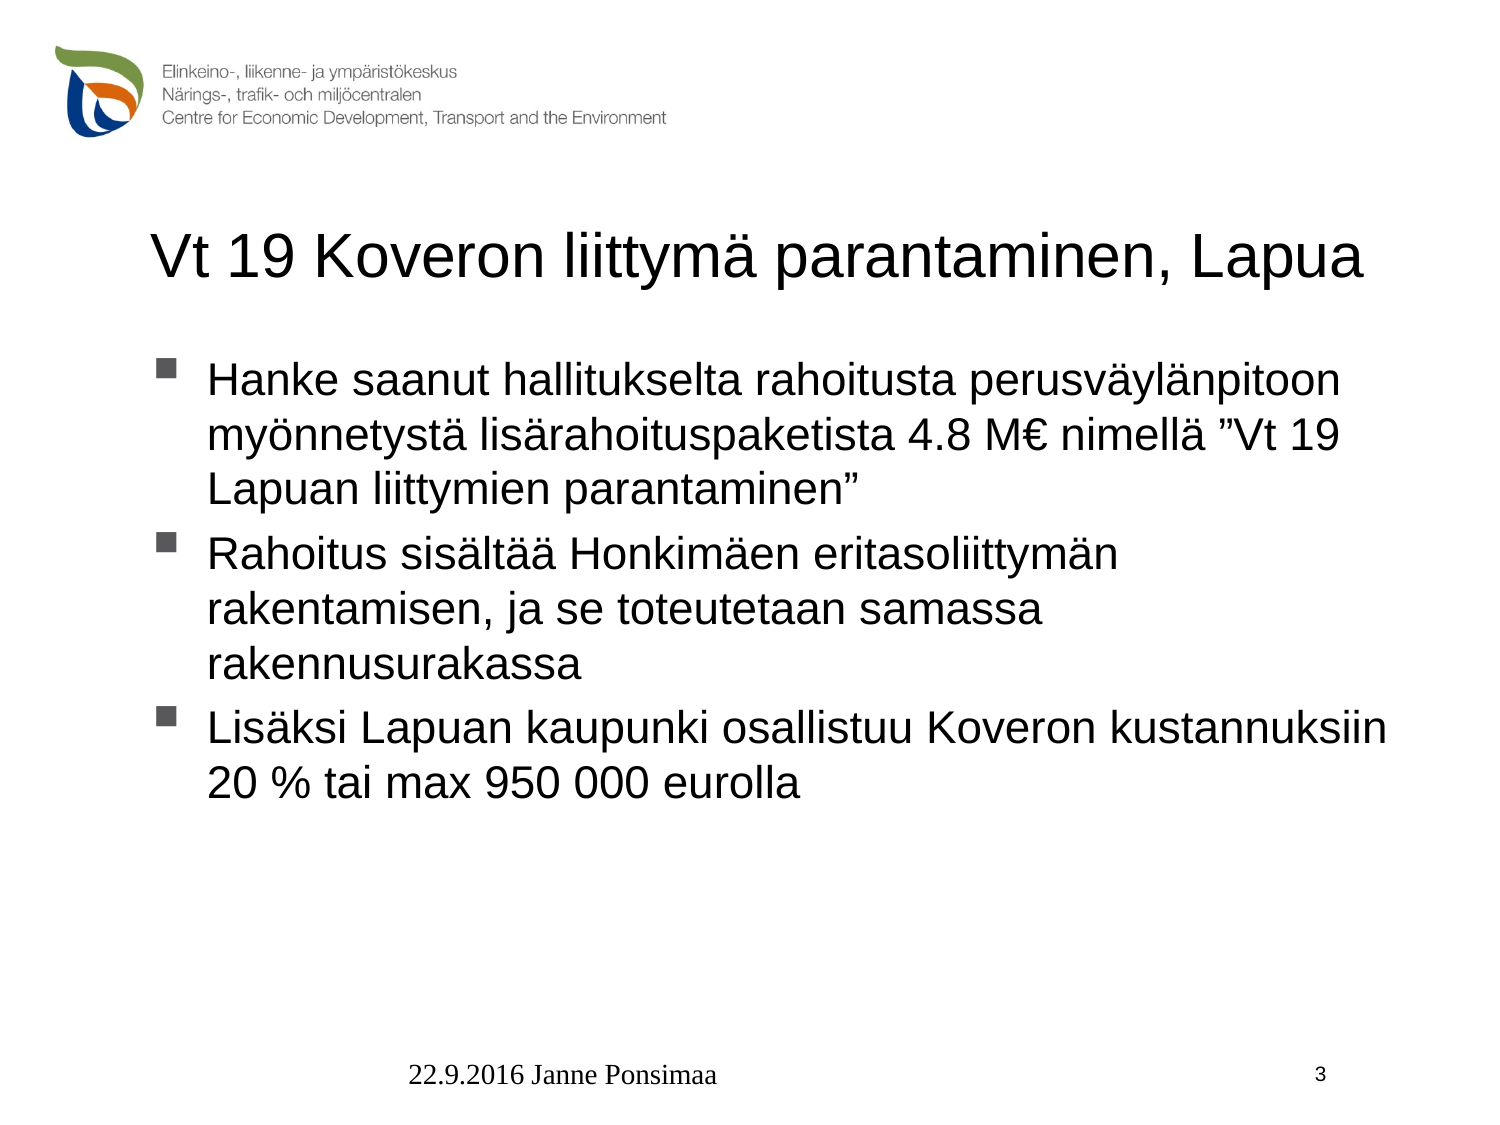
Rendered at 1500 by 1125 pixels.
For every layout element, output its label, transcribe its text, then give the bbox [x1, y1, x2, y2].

slide_number 3 [1275, 1042, 1342, 1103]
footer 22.9.2016 Janne Ponsimaa [41, 1042, 1085, 1103]
list Hanke saanut hallitukselta rahoitusta perusväylänpitoon myönnetystä lisärahoituspaketista 4.8 M€ nimellä ”Vt 19 Lapuan liittymien parantaminen” Rahoitus sisältää Honkimäen eritasoliittymän rakentamisen, ja se toteutetaan samassa rakennusurakassa Lisäksi Lapuan kaupunki osallistuu Koveron kustannuksiin 20 % tai max 950 000 eurolla [135, 341, 1413, 1035]
title Vt 19 Koveron liittymä parantaminen, Lapua [135, 208, 1412, 314]
picture [29, 19, 695, 161]
